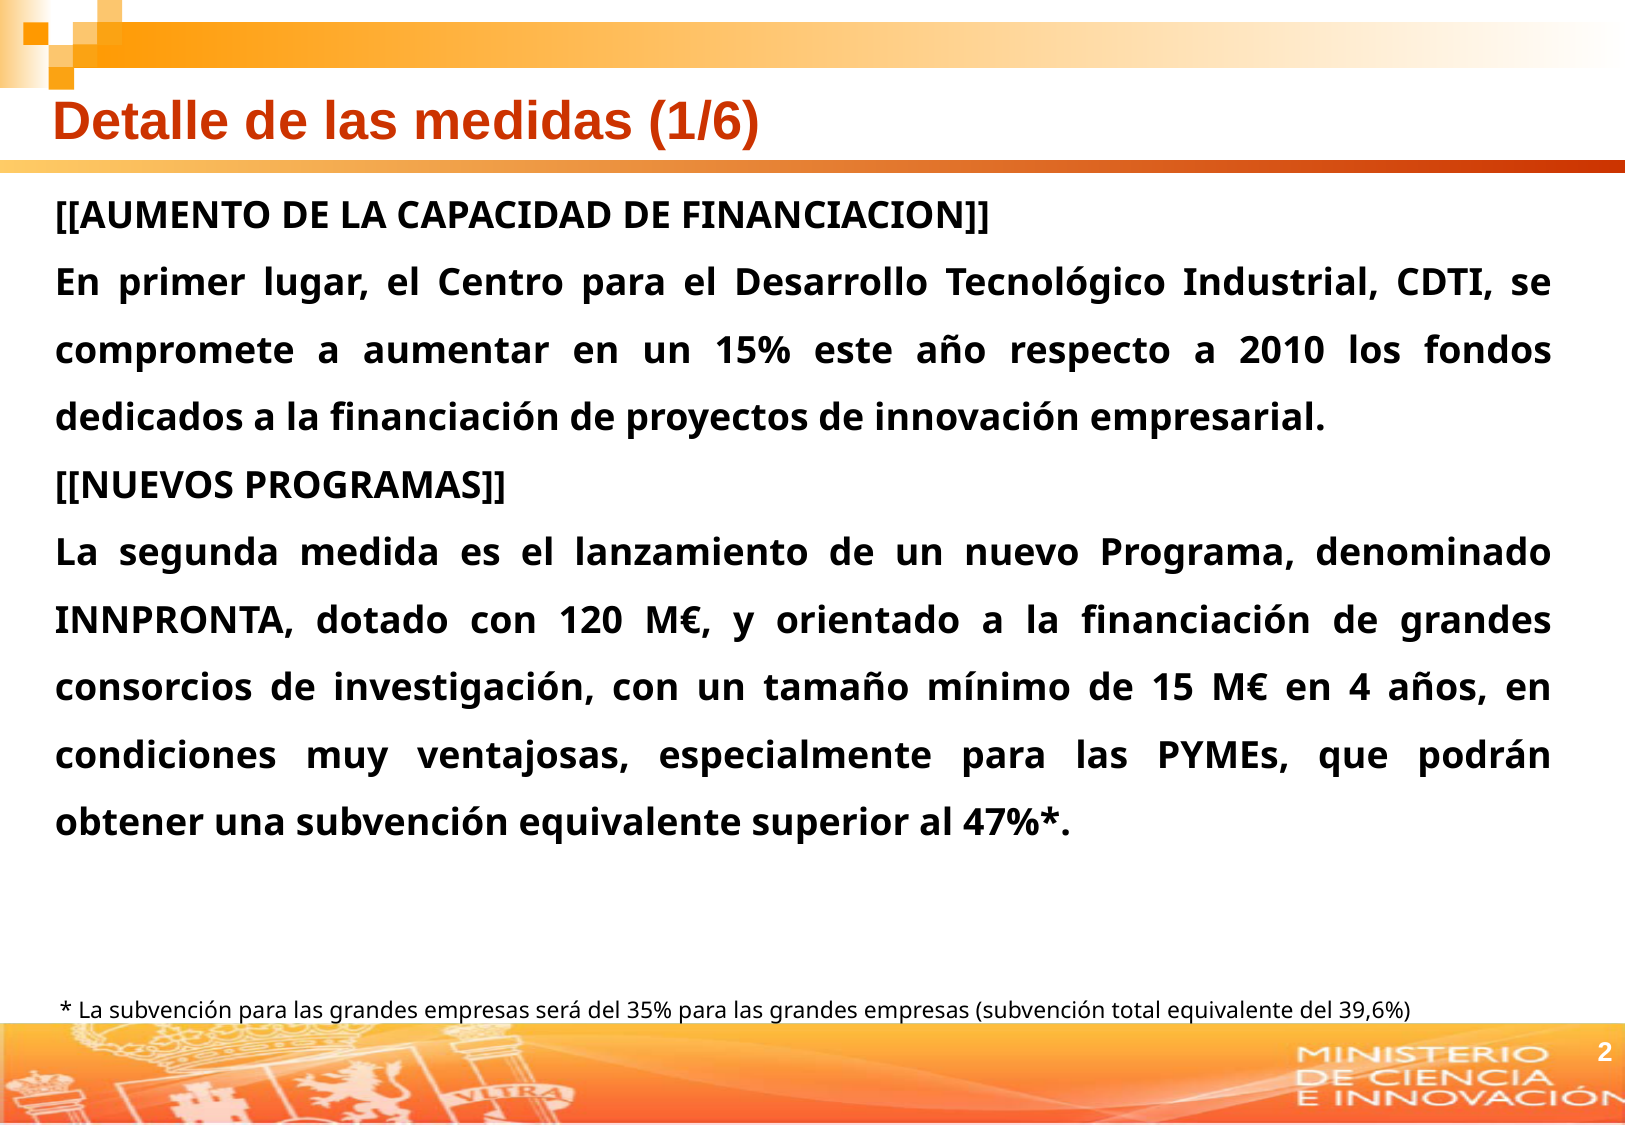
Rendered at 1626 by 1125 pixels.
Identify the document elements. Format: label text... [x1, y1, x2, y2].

slide_number 2 [1248, 999, 1625, 1075]
text_box [[AUMENTO DE LA CAPACIDAD DE FINANCIACION]] En primer lugar, el Centro para el Desarrollo Tecnológico Industrial, CDTI, se compromete a aumentar en un 15% este año respecto a 2010 los fondos dedicados a la financiación de proyectos de innovación empresarial. [[NUEVOS PROGRAMAS]] La segunda medida es el lanzamiento de un nuevo Programa, denominado INNPRONTA, dotado con 120 M€, y orientado a la financiación de grandes consorcios de investigación, con un tamaño mínimo de 15 M€ en 4 años, en condiciones muy ventajosas, especialmente para las PYMEs, que podrán obtener una subvención equivalente superior al 47%*. [40, 160, 1569, 851]
picture [0, 1023, 1625, 1125]
text_box * La subvención para las grandes empresas será del 35% para las grandes empresas (subvención total equivalente del 39,6%) [44, 987, 1557, 1058]
text_box Detalle de las medidas (1/6) [44, 78, 1533, 149]
